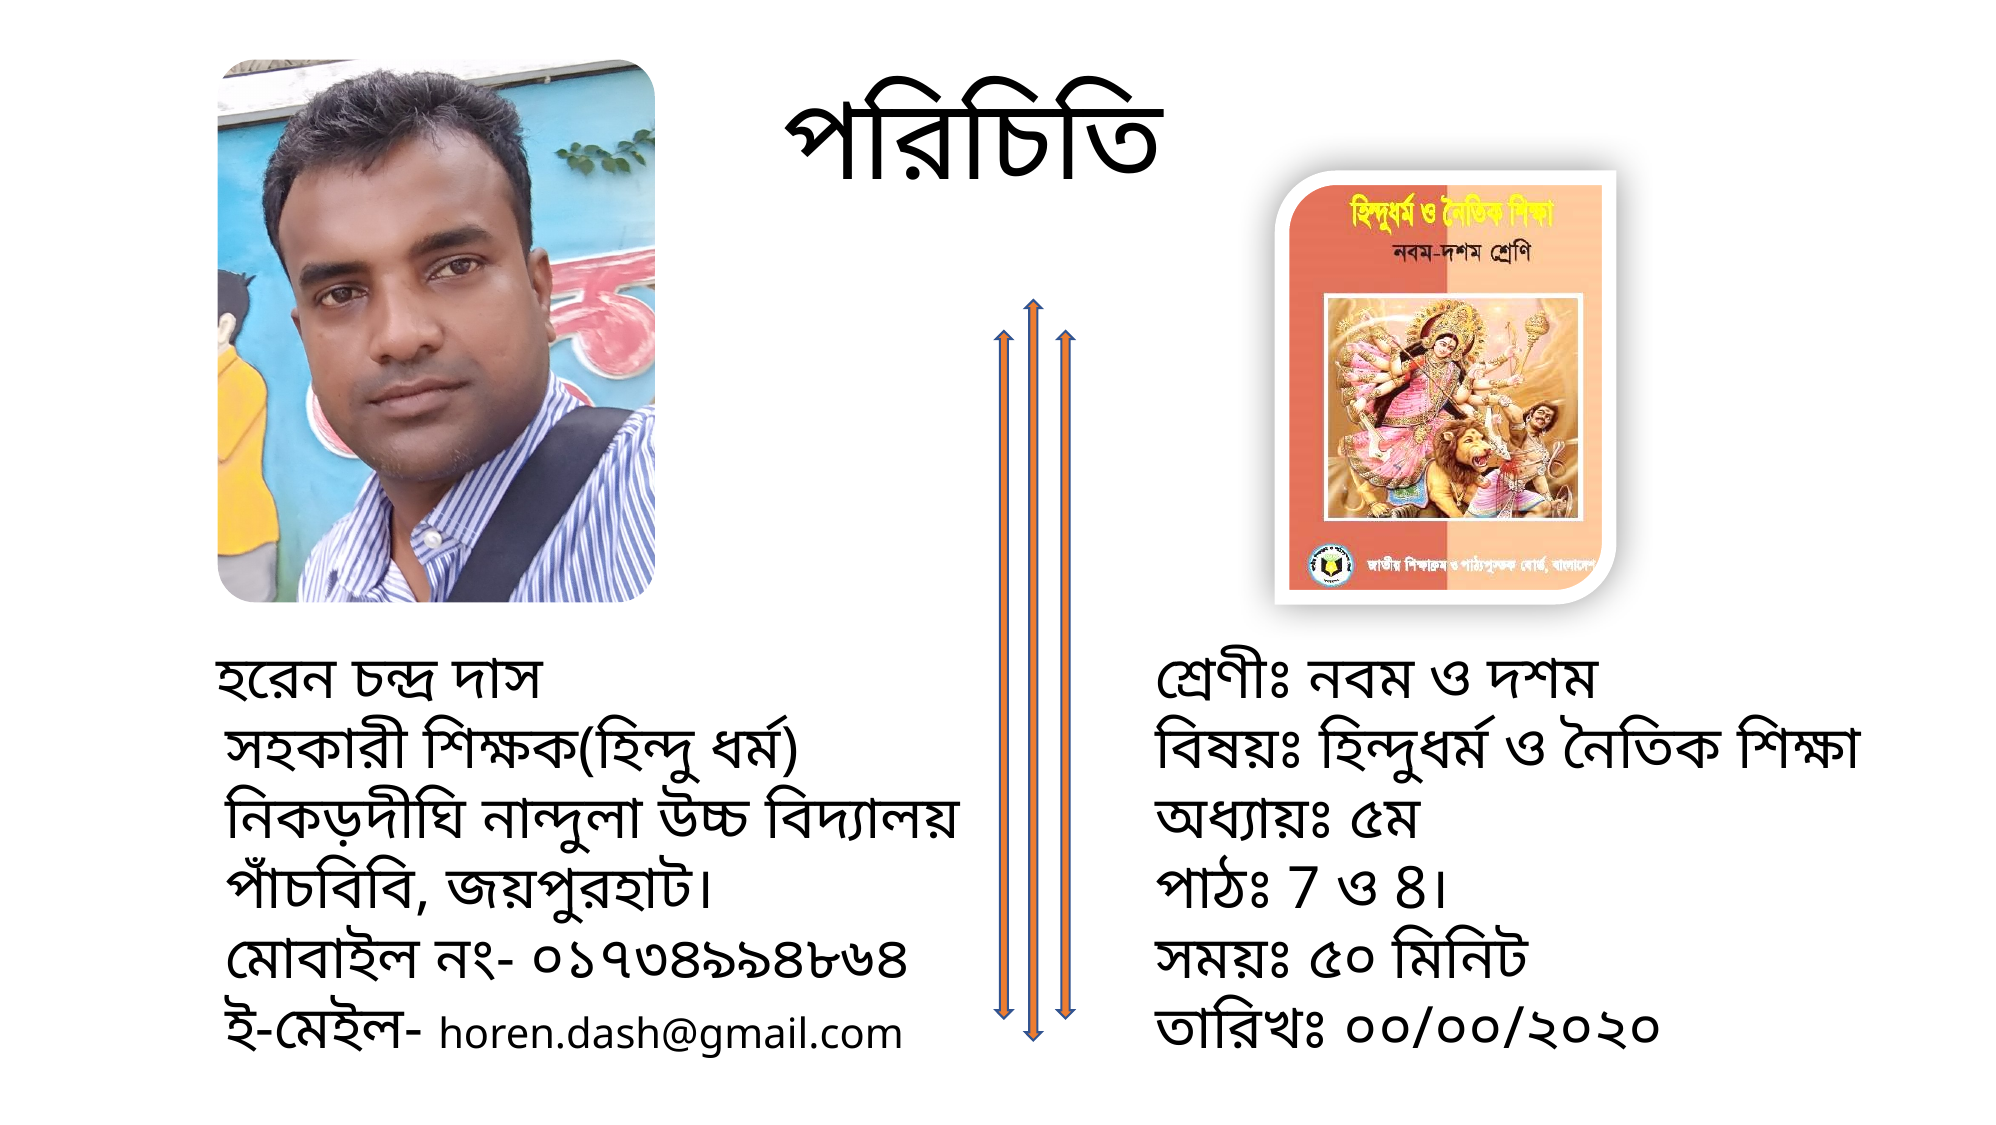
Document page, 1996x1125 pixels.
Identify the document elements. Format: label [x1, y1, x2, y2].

picture [217, 59, 655, 603]
text_box [179, 59, 1807, 1073]
